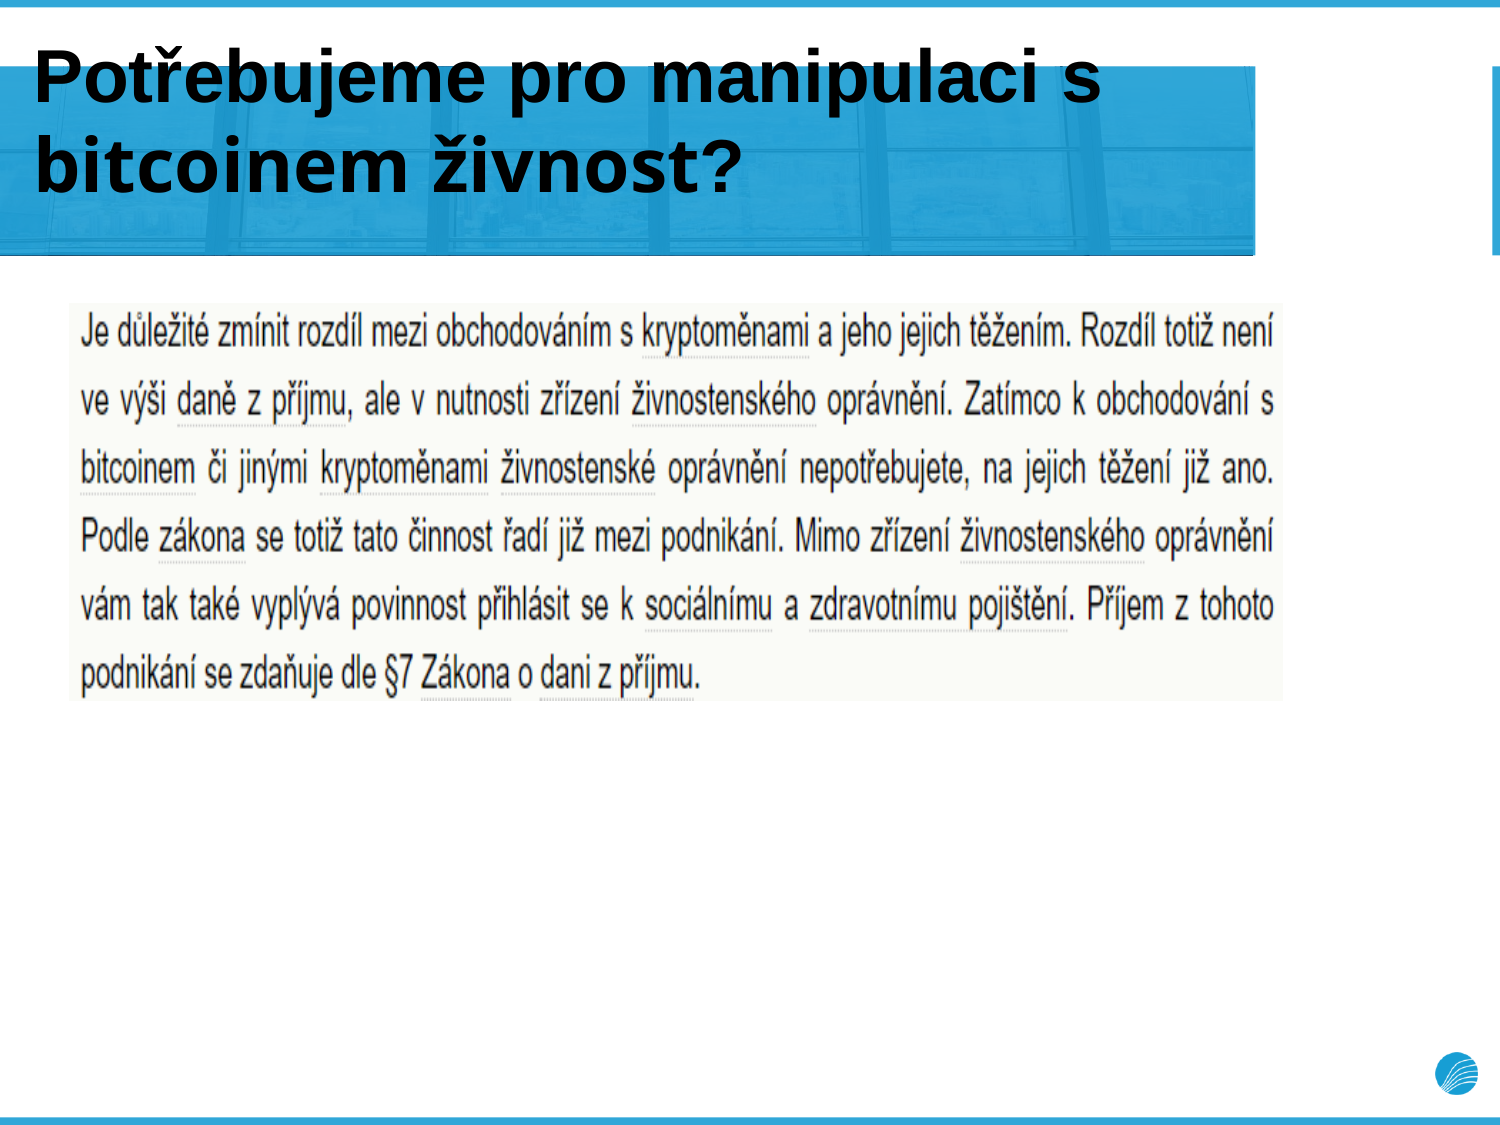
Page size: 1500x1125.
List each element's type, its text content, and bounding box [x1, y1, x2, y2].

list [69, 302, 1283, 701]
title Potřebujeme pro manipulaci s bitcoinem živnost? [18, 94, 1369, 244]
picture [1435, 1052, 1478, 1095]
